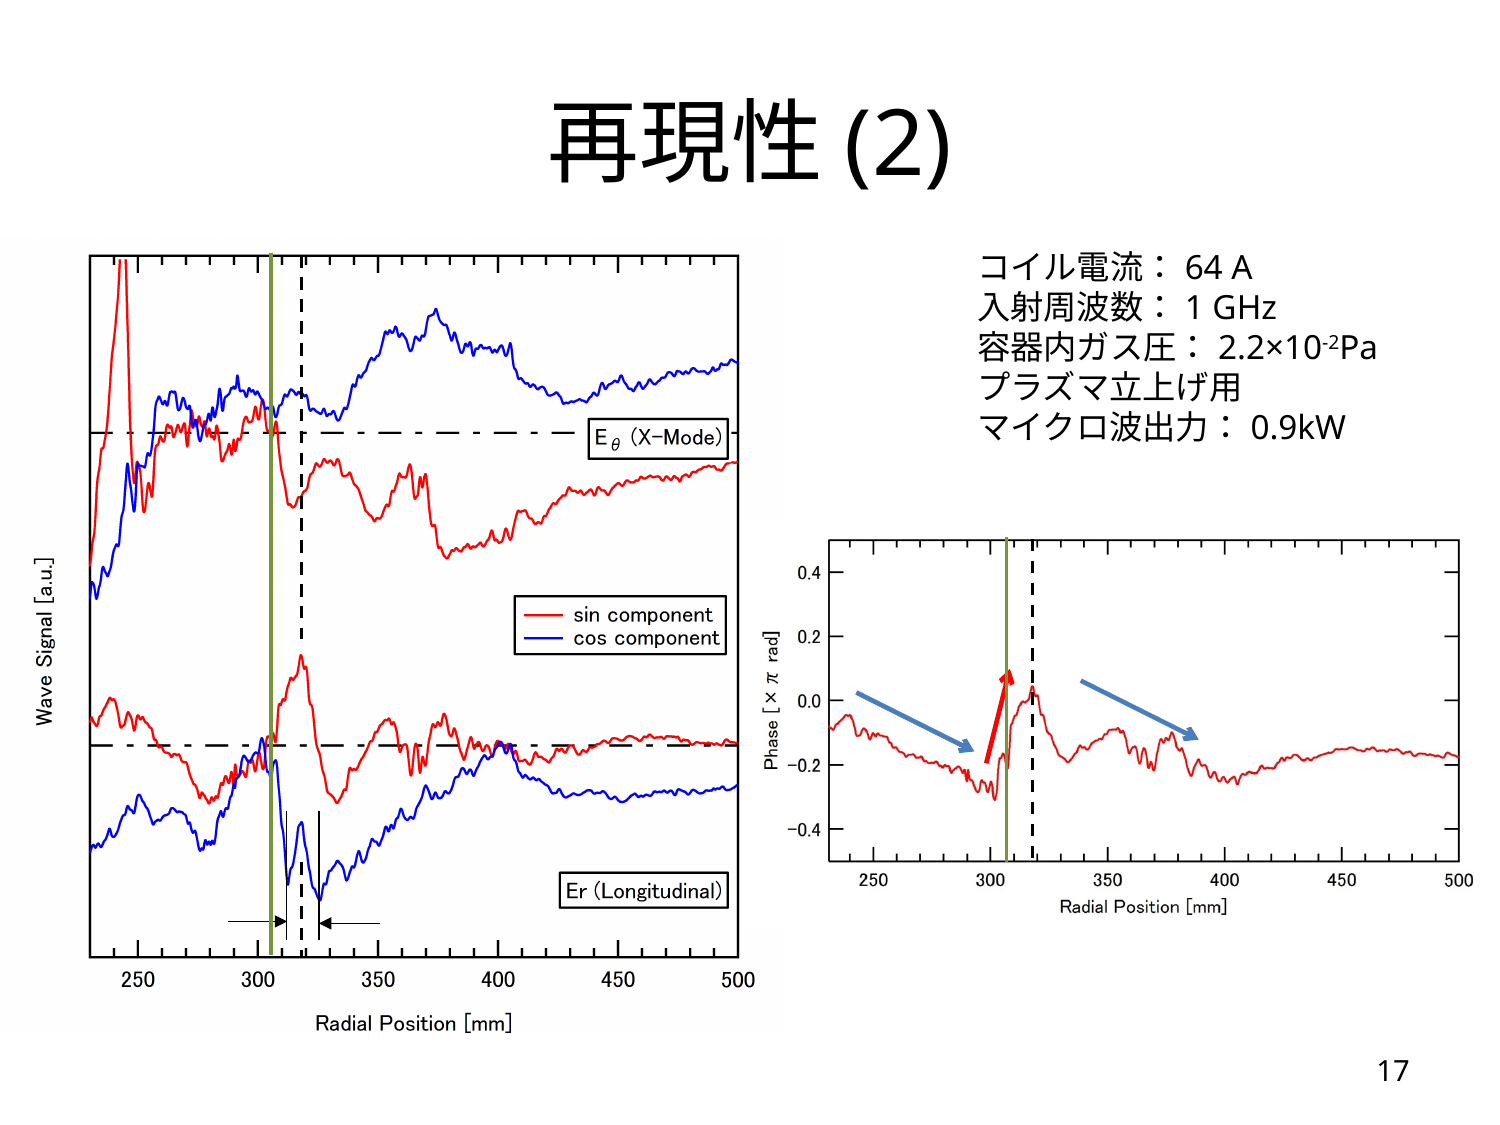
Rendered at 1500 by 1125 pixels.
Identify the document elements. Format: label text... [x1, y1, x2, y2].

picture [0, 235, 1500, 1034]
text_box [1080, 680, 1200, 740]
title 再現性(2) [75, 45, 1425, 233]
slide_number 16 [1074, 1042, 1425, 1103]
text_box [855, 692, 975, 752]
text_box コイル電流：64 A 入射周波数：1 GHz 容器内ガス圧：2.2×10-2Pa プラズマ立上げ用 マイクロ波出力：0.9kW [962, 239, 1424, 454]
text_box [985, 668, 1002, 764]
